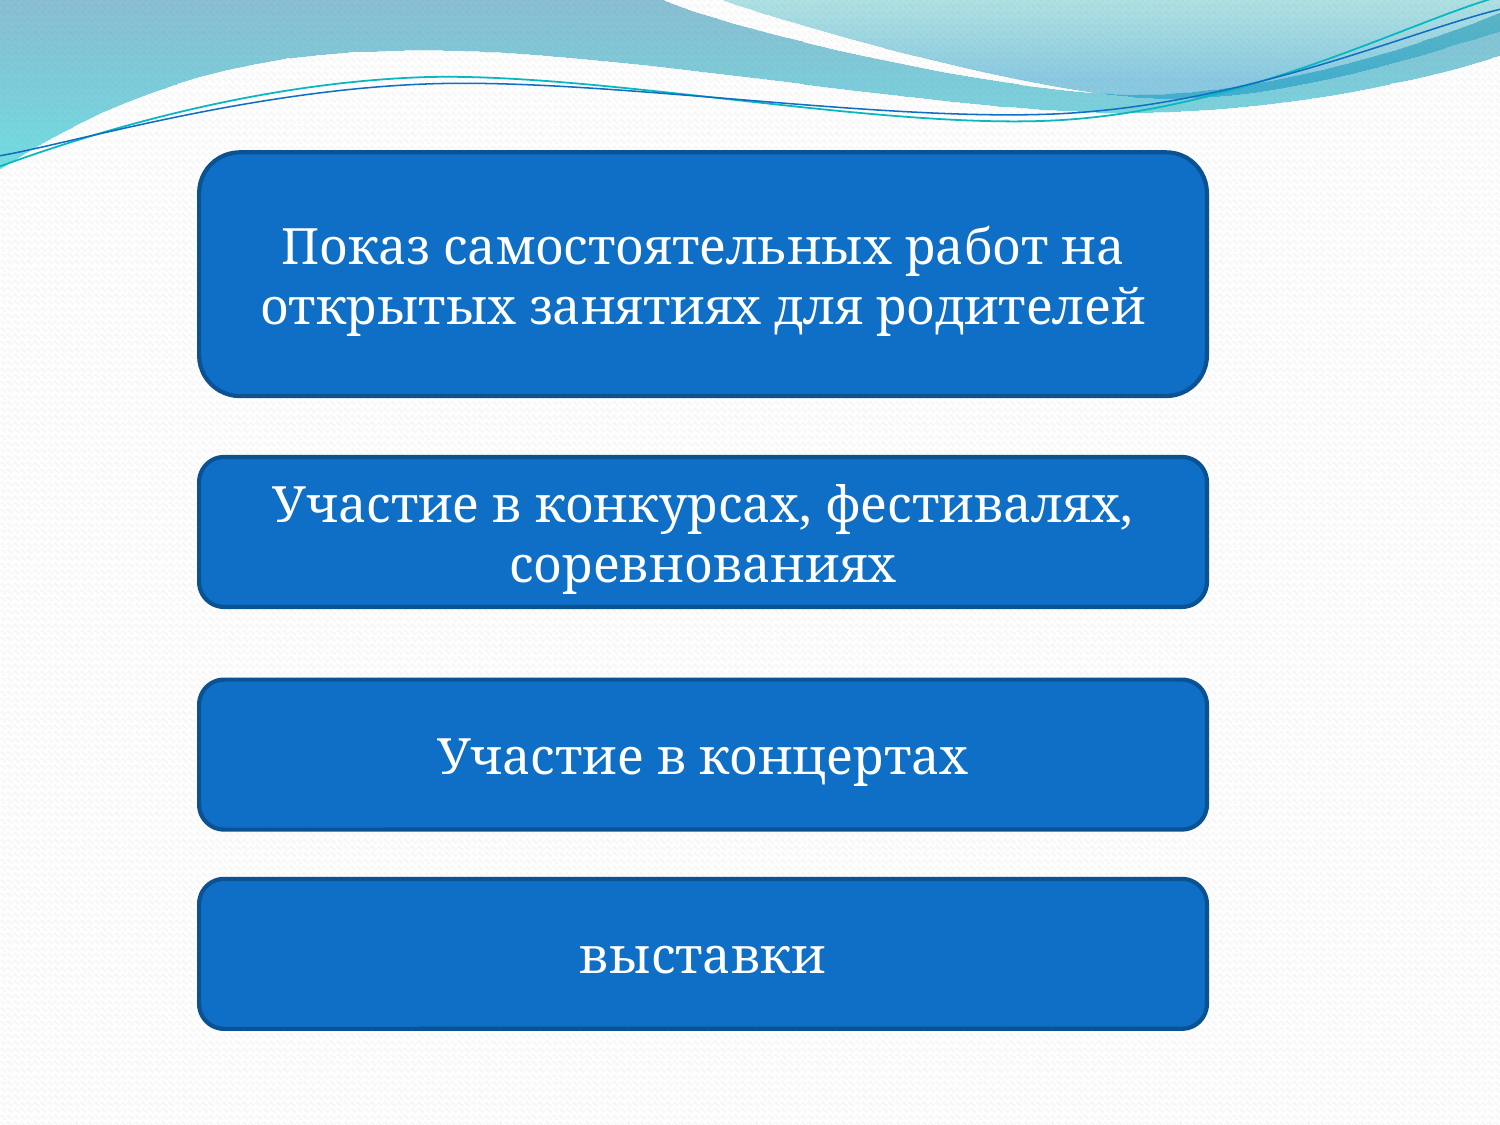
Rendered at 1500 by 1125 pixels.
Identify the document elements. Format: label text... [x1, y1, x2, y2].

text_box Участие в концертах [197, 677, 1210, 832]
text_box выставки [197, 876, 1210, 1031]
text_box Показ самостоятельных работ на открытых занятиях для родителей [197, 150, 1210, 399]
text_box Участие в конкурсах, фестивалях, соревнованиях [197, 454, 1210, 610]
